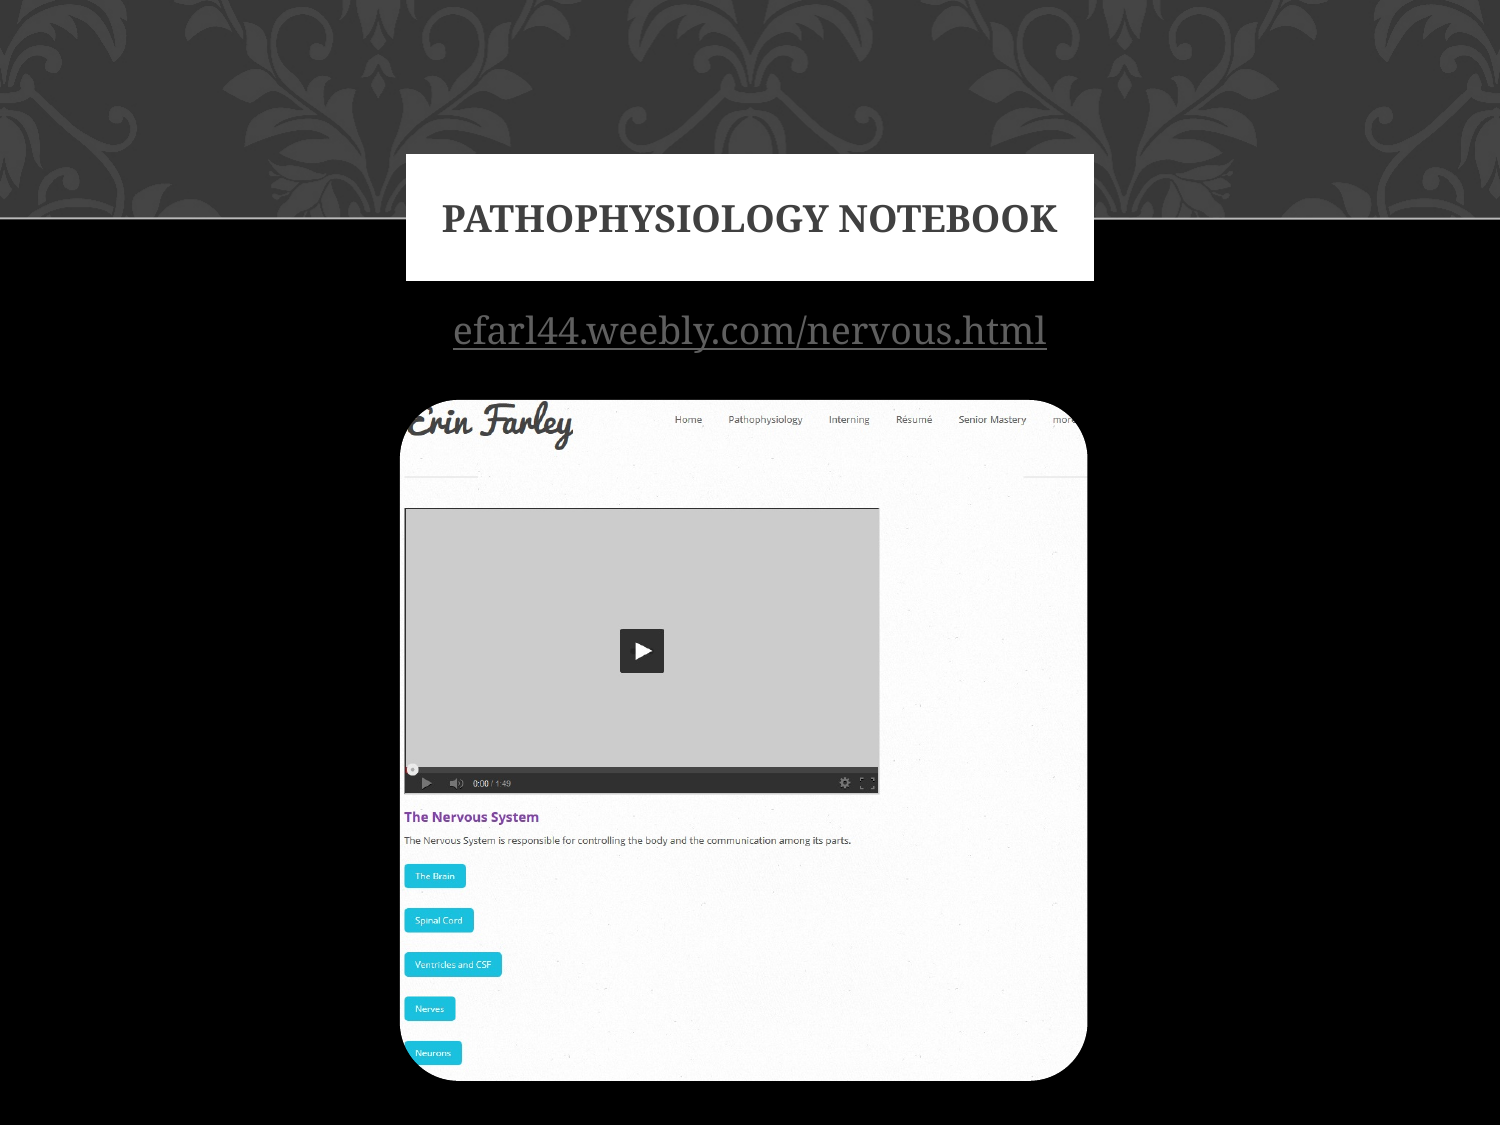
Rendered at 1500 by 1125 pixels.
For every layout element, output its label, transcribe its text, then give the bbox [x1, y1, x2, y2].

text_box efarl44.weebly.com/nervous.html [425, 299, 1075, 366]
picture [399, 399, 1088, 1082]
title Pathophysiology Notebook [406, 154, 1094, 281]
